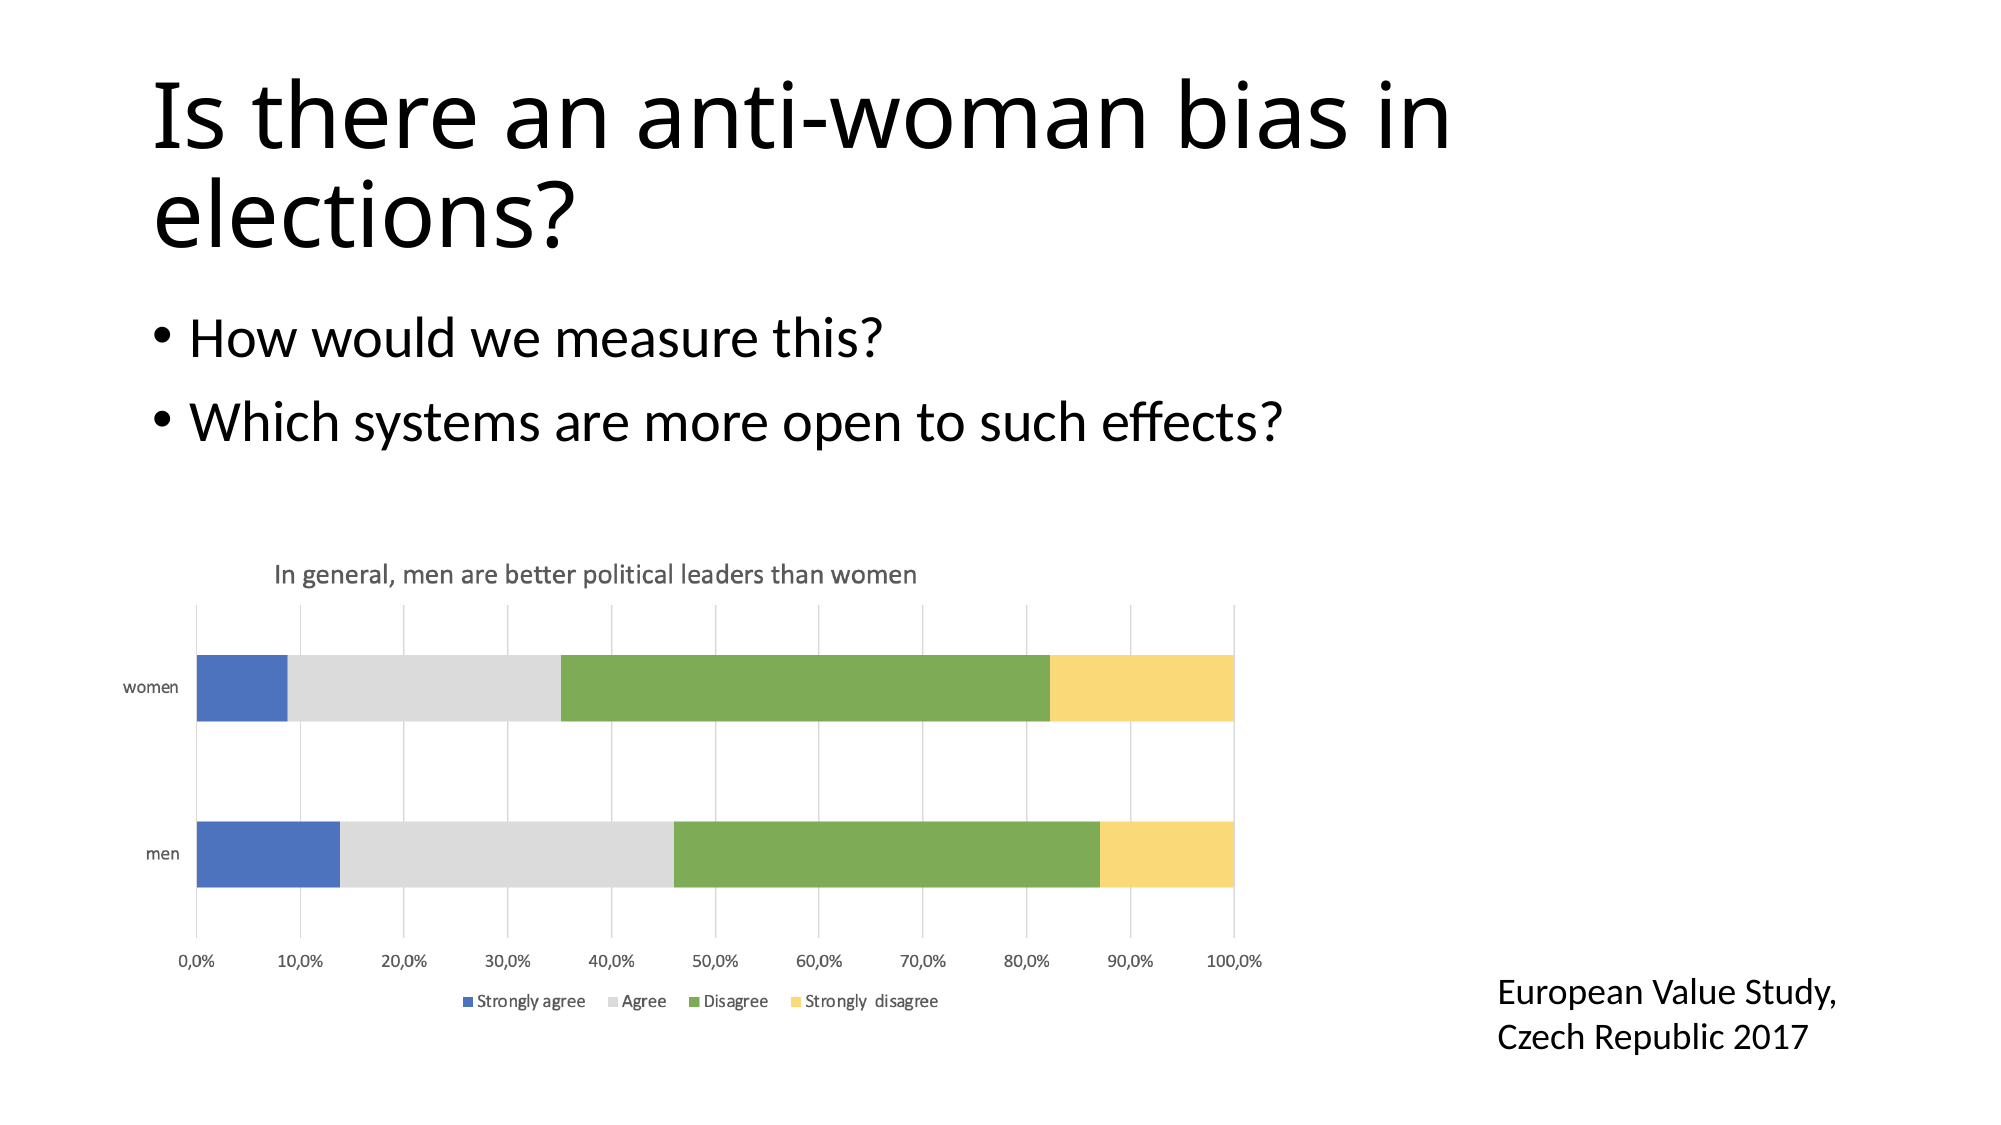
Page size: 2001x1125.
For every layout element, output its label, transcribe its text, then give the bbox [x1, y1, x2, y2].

picture [76, 515, 1352, 1036]
list How would we measure this? Which systems are more open to such effects? [137, 299, 1863, 1014]
title Is there an anti-woman bias in elections? [137, 59, 1863, 278]
text_box European Value Study, Czech Republic 2017 [1482, 959, 1940, 1064]
